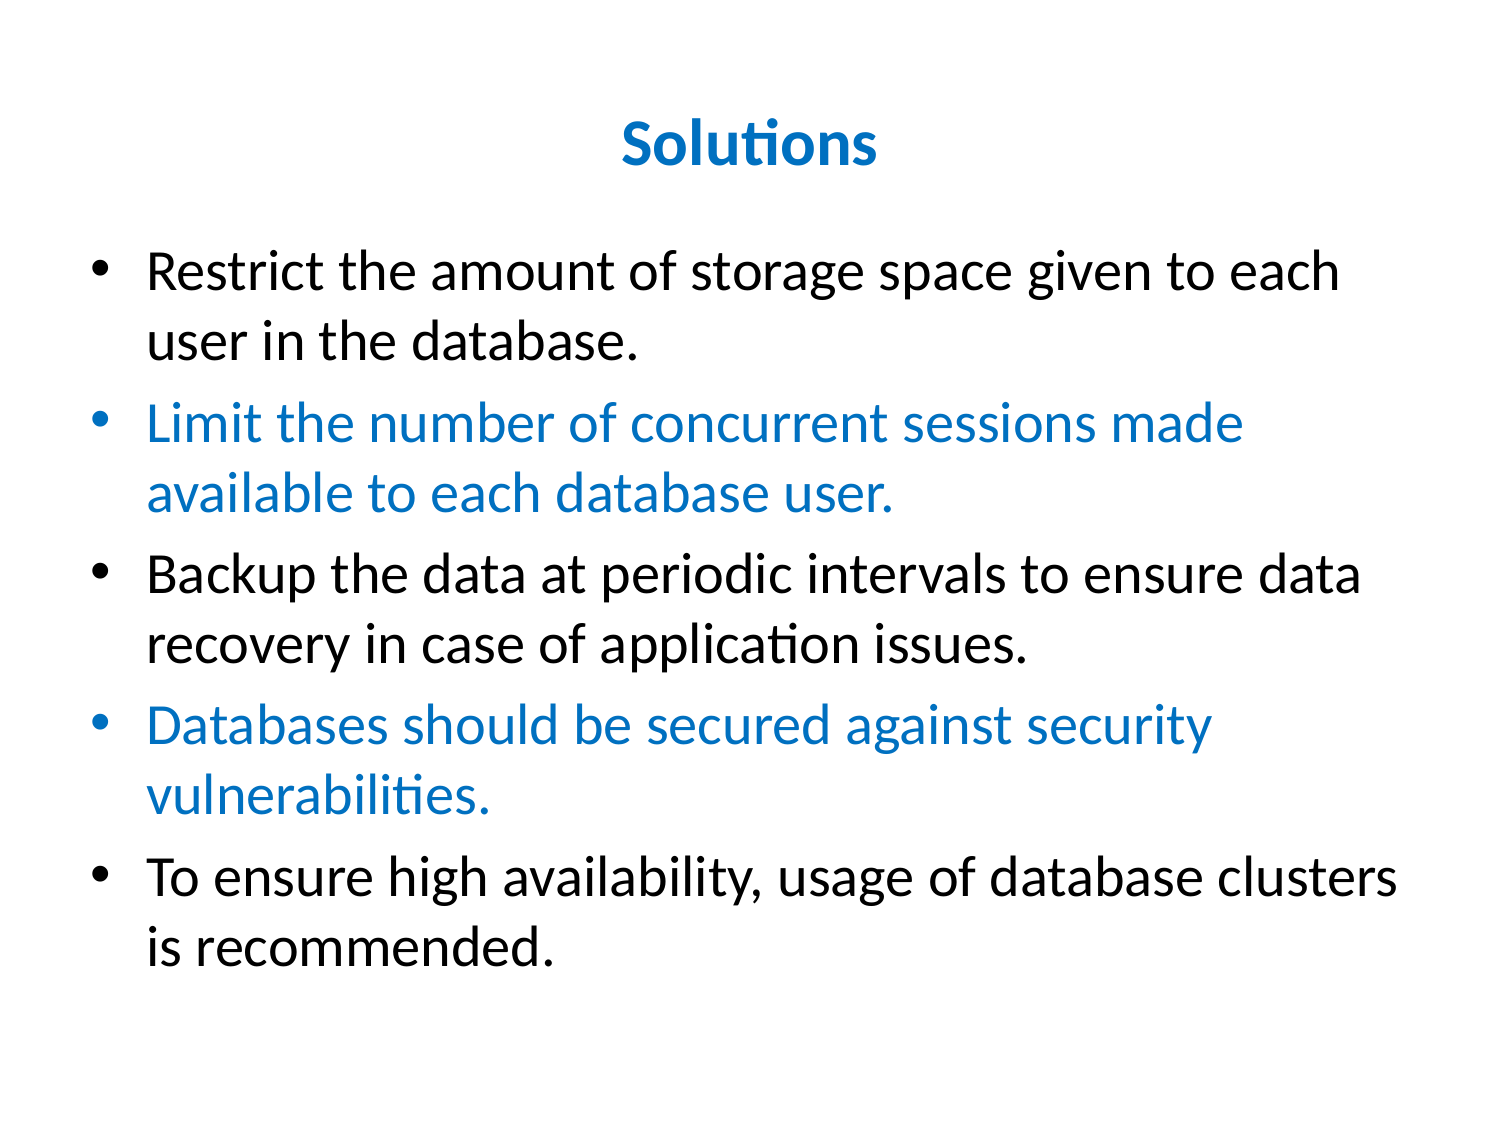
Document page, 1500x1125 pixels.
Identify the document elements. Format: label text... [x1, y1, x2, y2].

list Restrict the amount of storage space given to each user in the database. Limit the number of concurrent sessions made available to each database user. Backup the data at periodic intervals to ensure data recovery in case of application issues. Databases should be secured against security vulnerabilities. To ensure high availability, usage of database clusters is recommended. [75, 224, 1425, 1005]
title Solutions [75, 45, 1425, 224]
